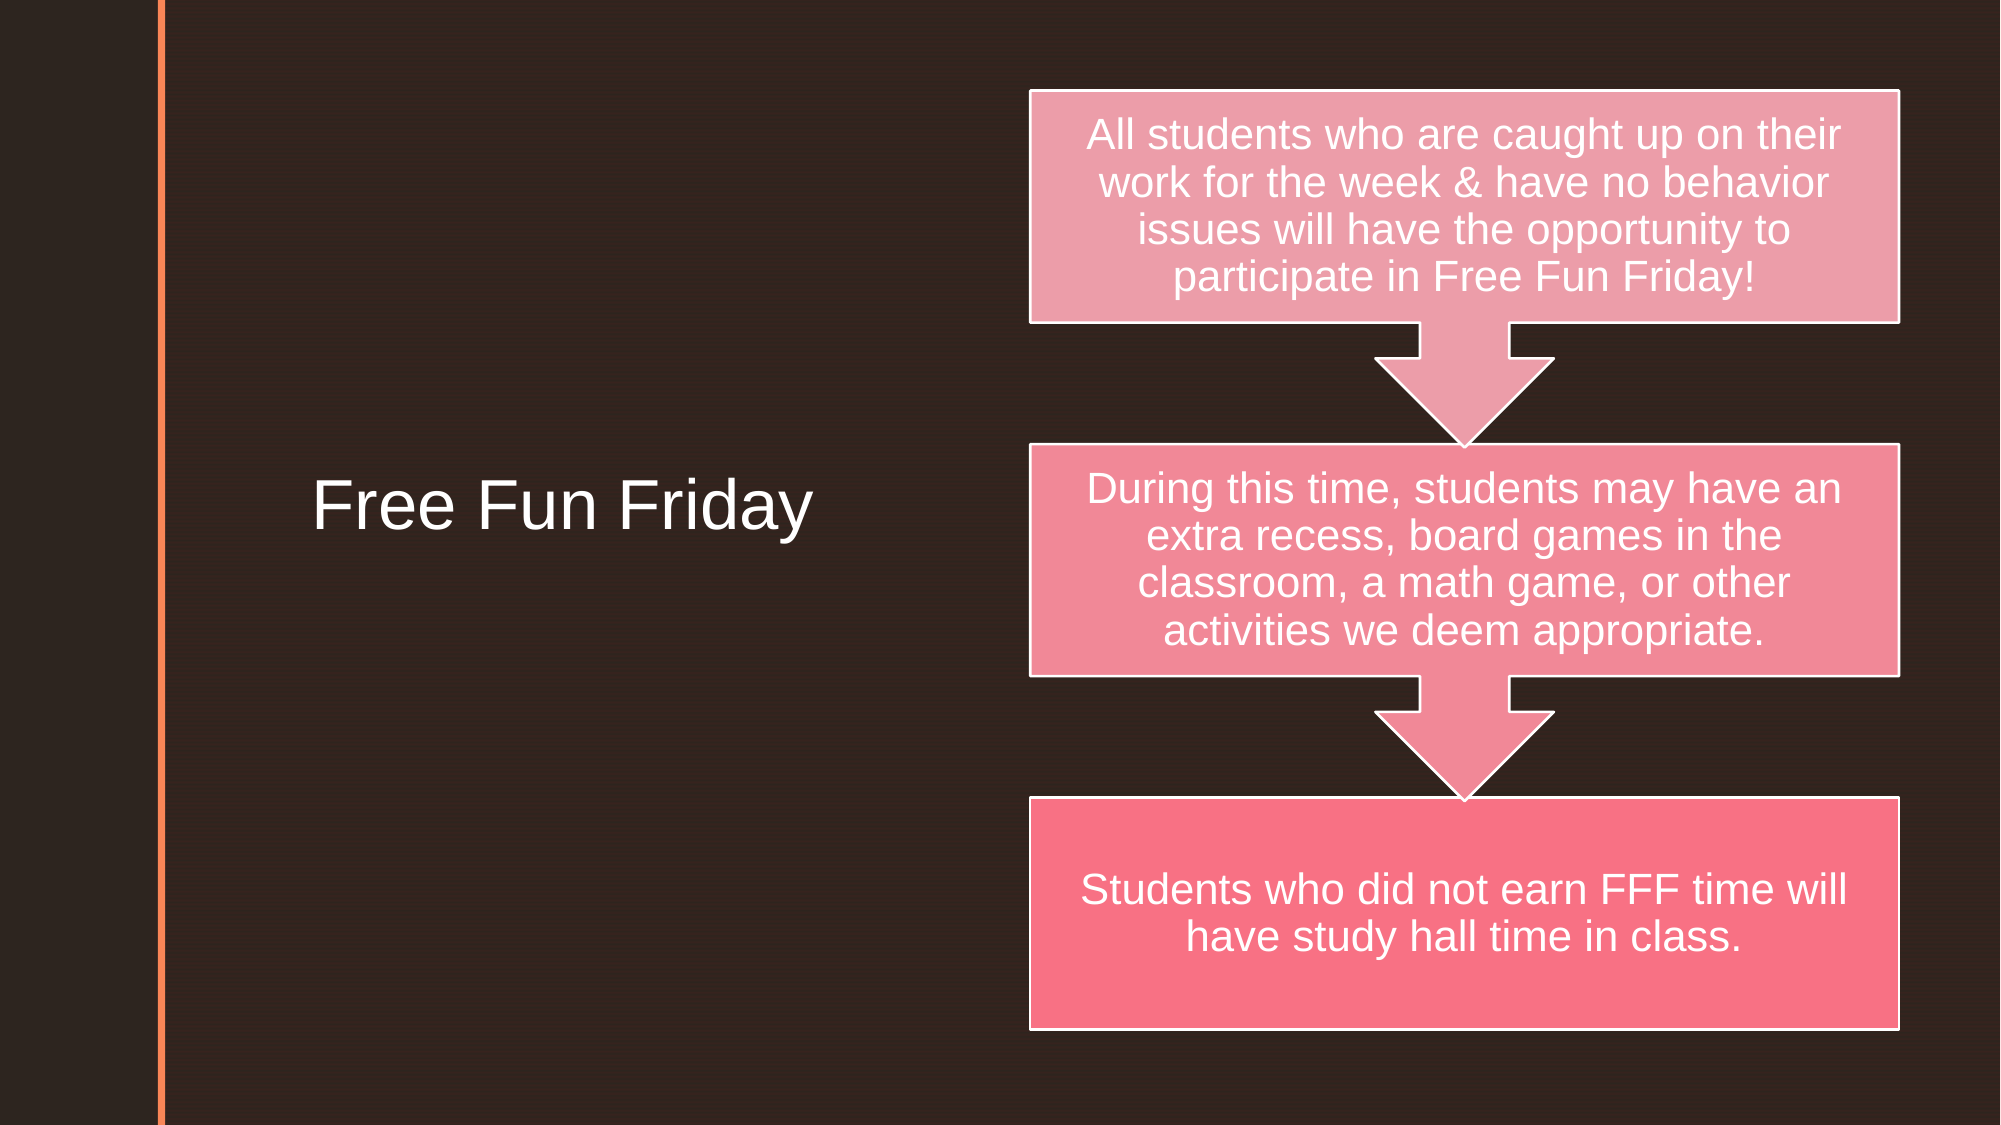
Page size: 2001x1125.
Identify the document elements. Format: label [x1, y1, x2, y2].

picture [0, 0, 2001, 1125]
list [1029, 90, 1900, 1031]
